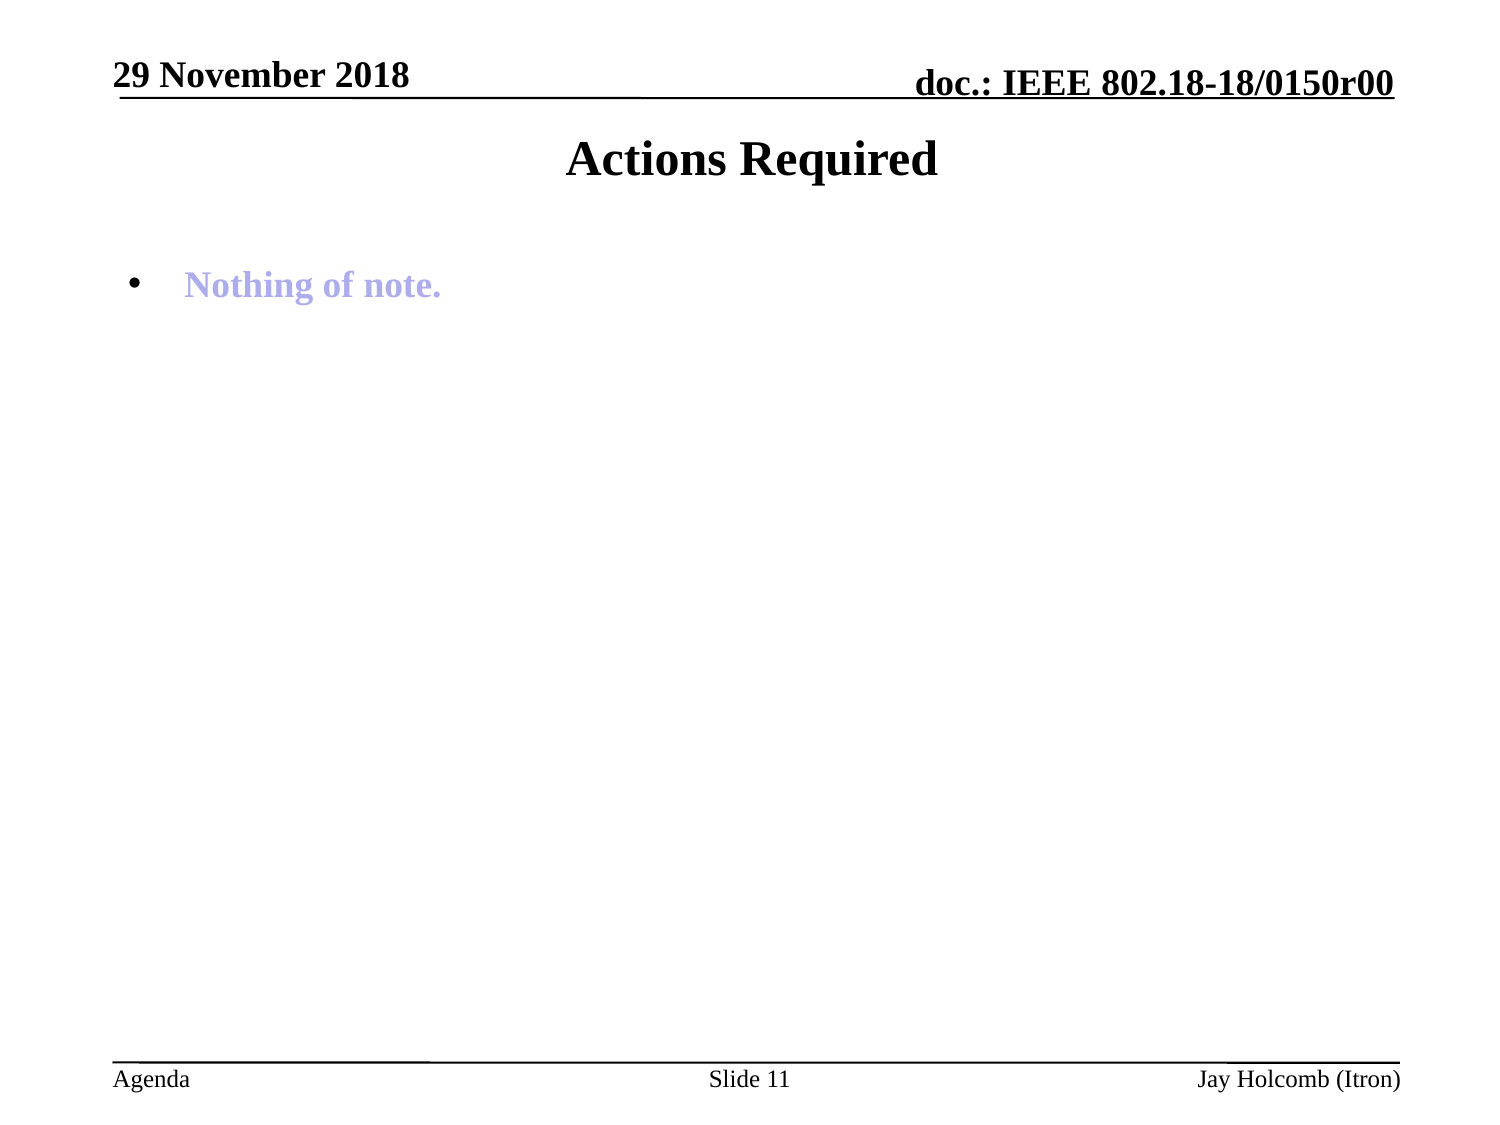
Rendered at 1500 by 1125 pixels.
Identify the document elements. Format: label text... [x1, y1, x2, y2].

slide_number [112, 49, 488, 95]
footer Jay Holcomb (Itron) [878, 1061, 1402, 1093]
list Nothing of note. [112, 207, 1451, 1038]
title Actions Required [114, 103, 1390, 207]
slide_number Slide 11 [699, 1061, 800, 1123]
